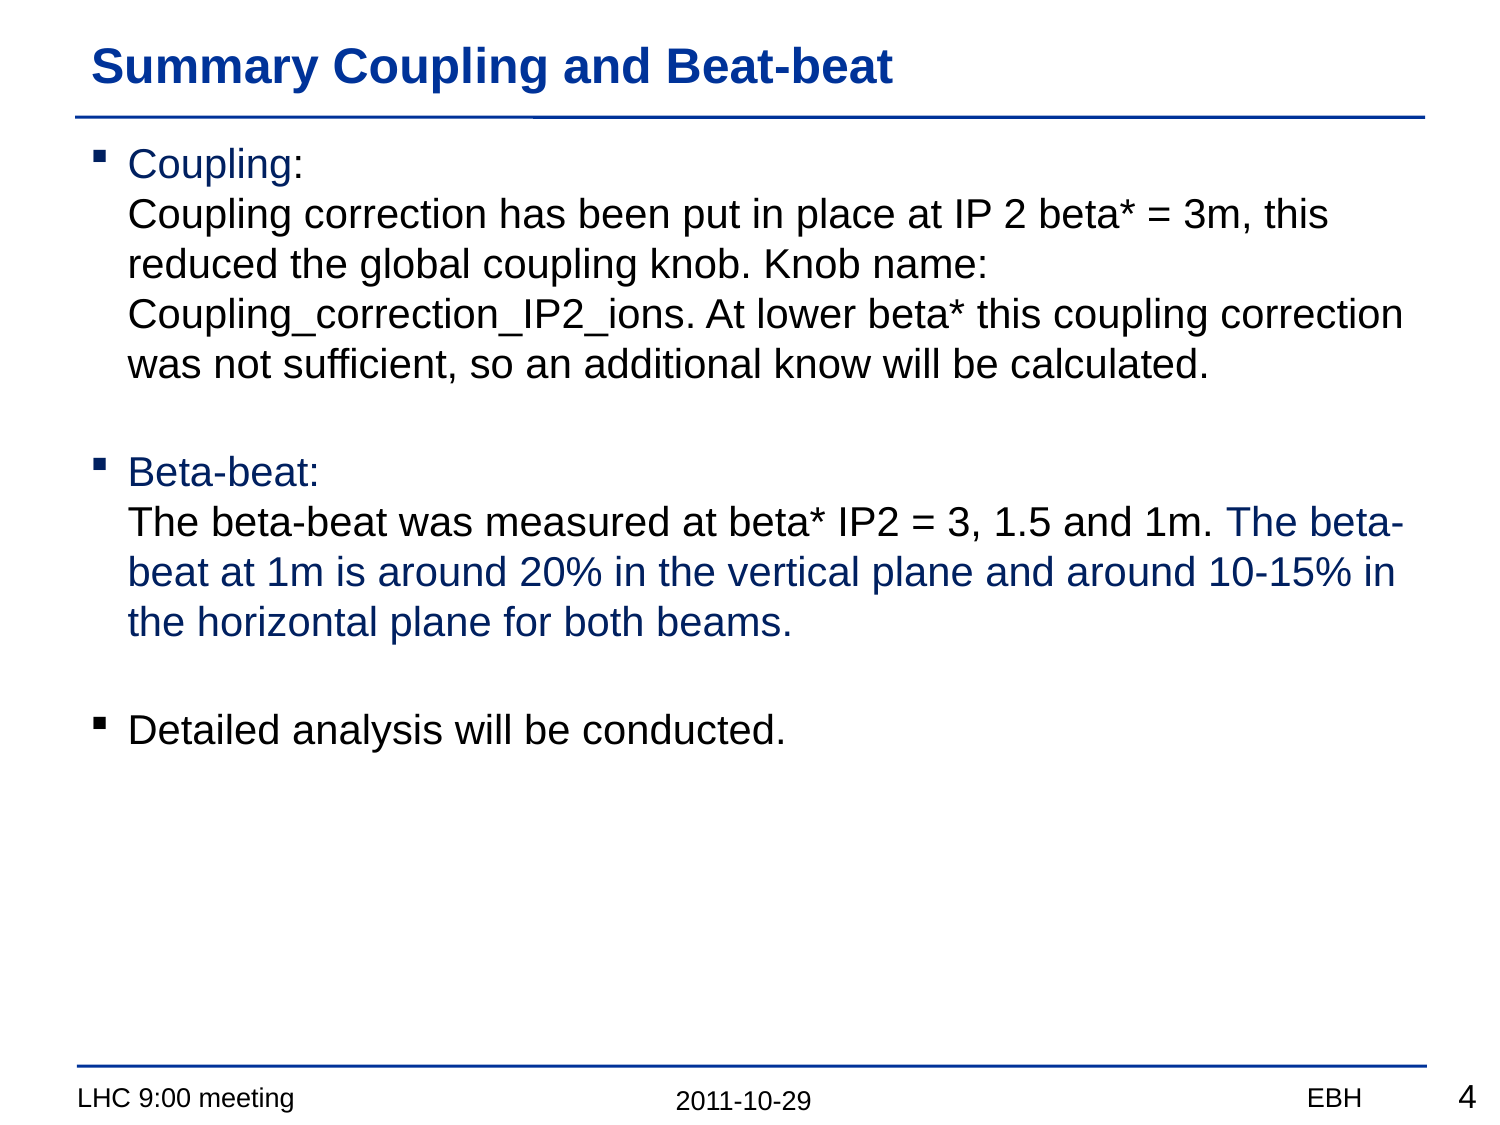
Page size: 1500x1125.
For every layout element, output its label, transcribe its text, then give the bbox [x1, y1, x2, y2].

title Summary Coupling and Beat-beat [75, 12, 1425, 116]
list Coupling: Coupling correction has been put in place at IP 2 beta* = 3m, this reduced the global coupling knob. Knob name: Coupling_correction_IP2_ions. At lower beta* this coupling correction was not sufficient, so an additional know will be calculated. Beta-beat: The beta-beat was measured at beta* IP2 = 3, 1.5 and 1m. The beta-beat at 1m is around 20% in the vertical plane and around 10-15% in the horizontal plane for both beams. Detailed analysis will be conducted. [74, 128, 1426, 1054]
